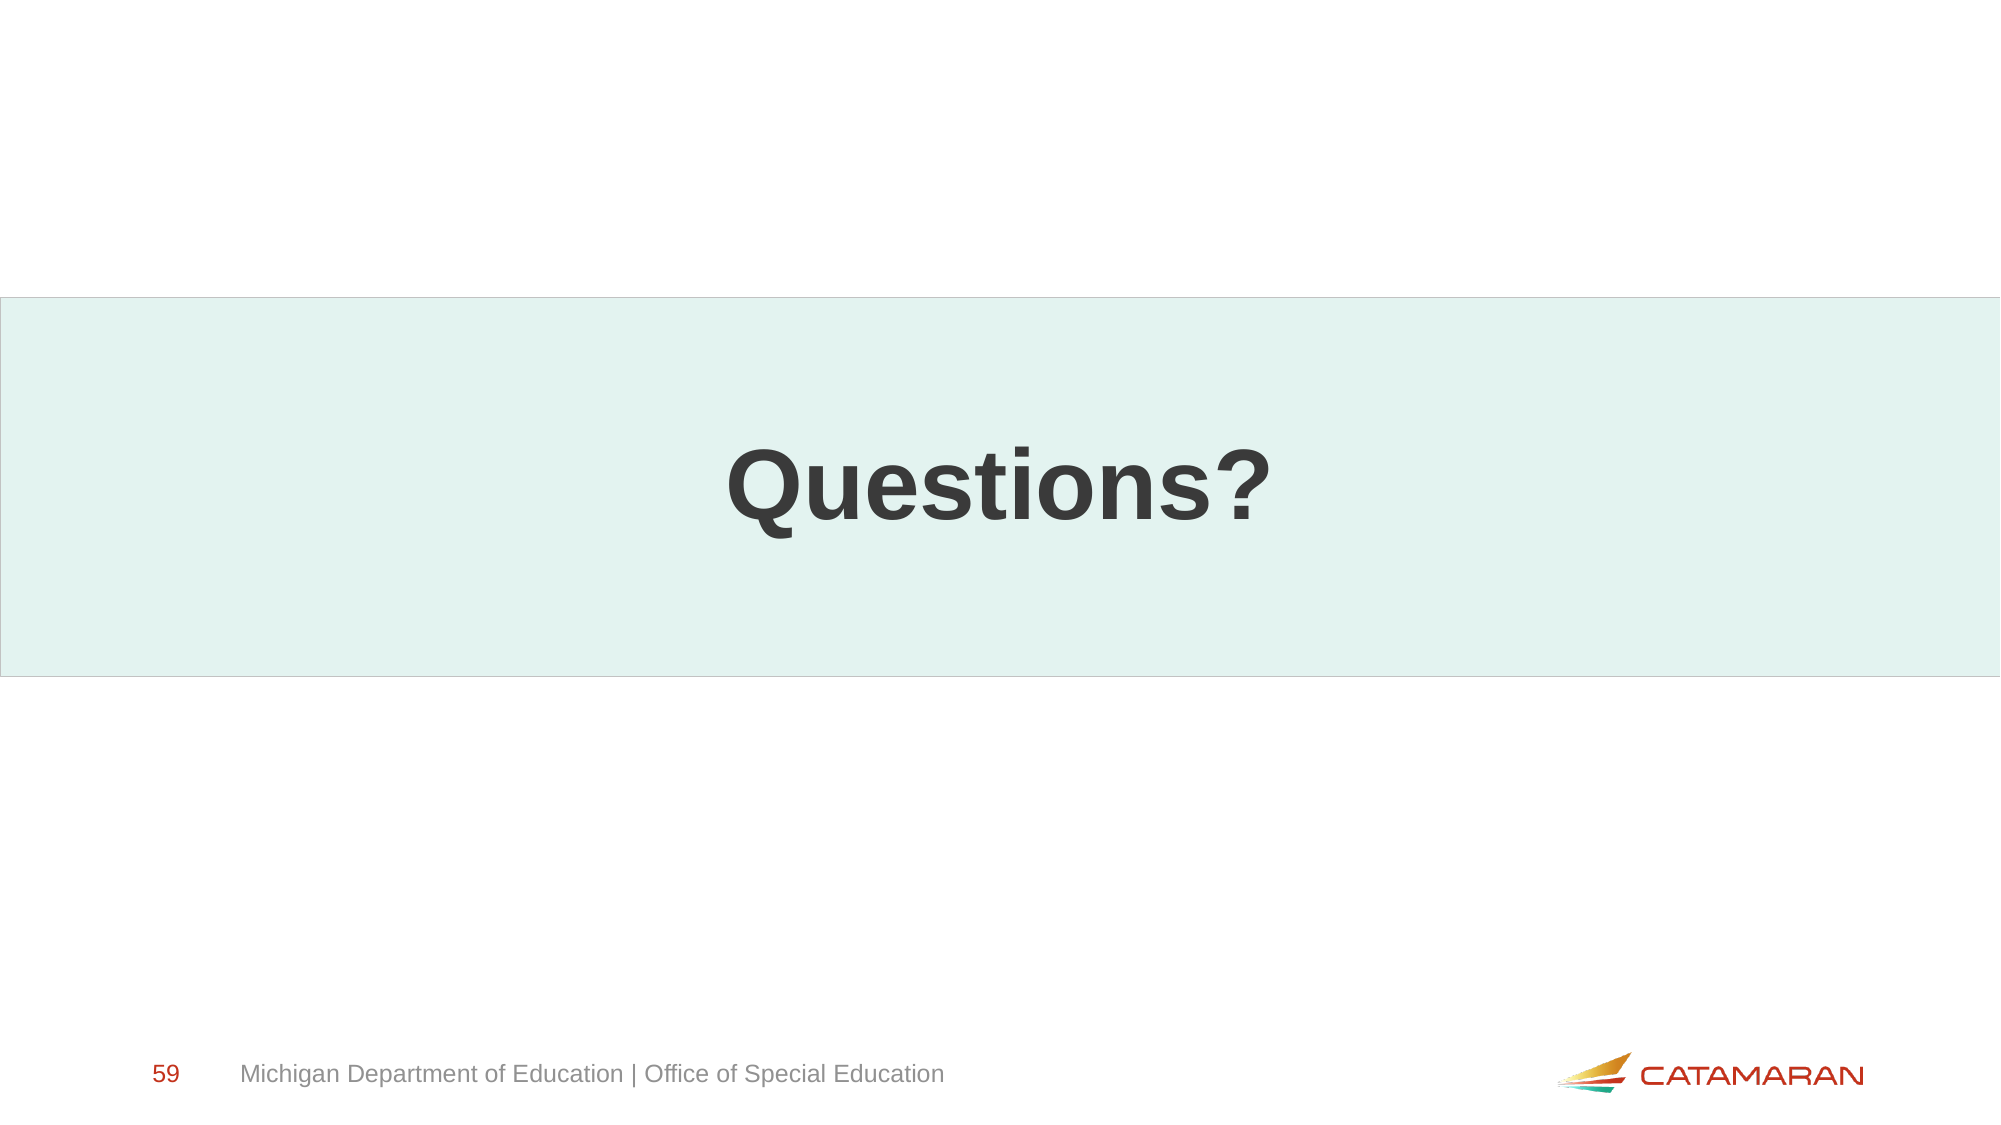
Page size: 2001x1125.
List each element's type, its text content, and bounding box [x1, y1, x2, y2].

footer Michigan Department of Education | Office of Special Education [225, 1042, 1484, 1103]
picture [1557, 1052, 1863, 1093]
slide_number 59 [137, 1042, 205, 1103]
title Questions? [0, 297, 2000, 677]
